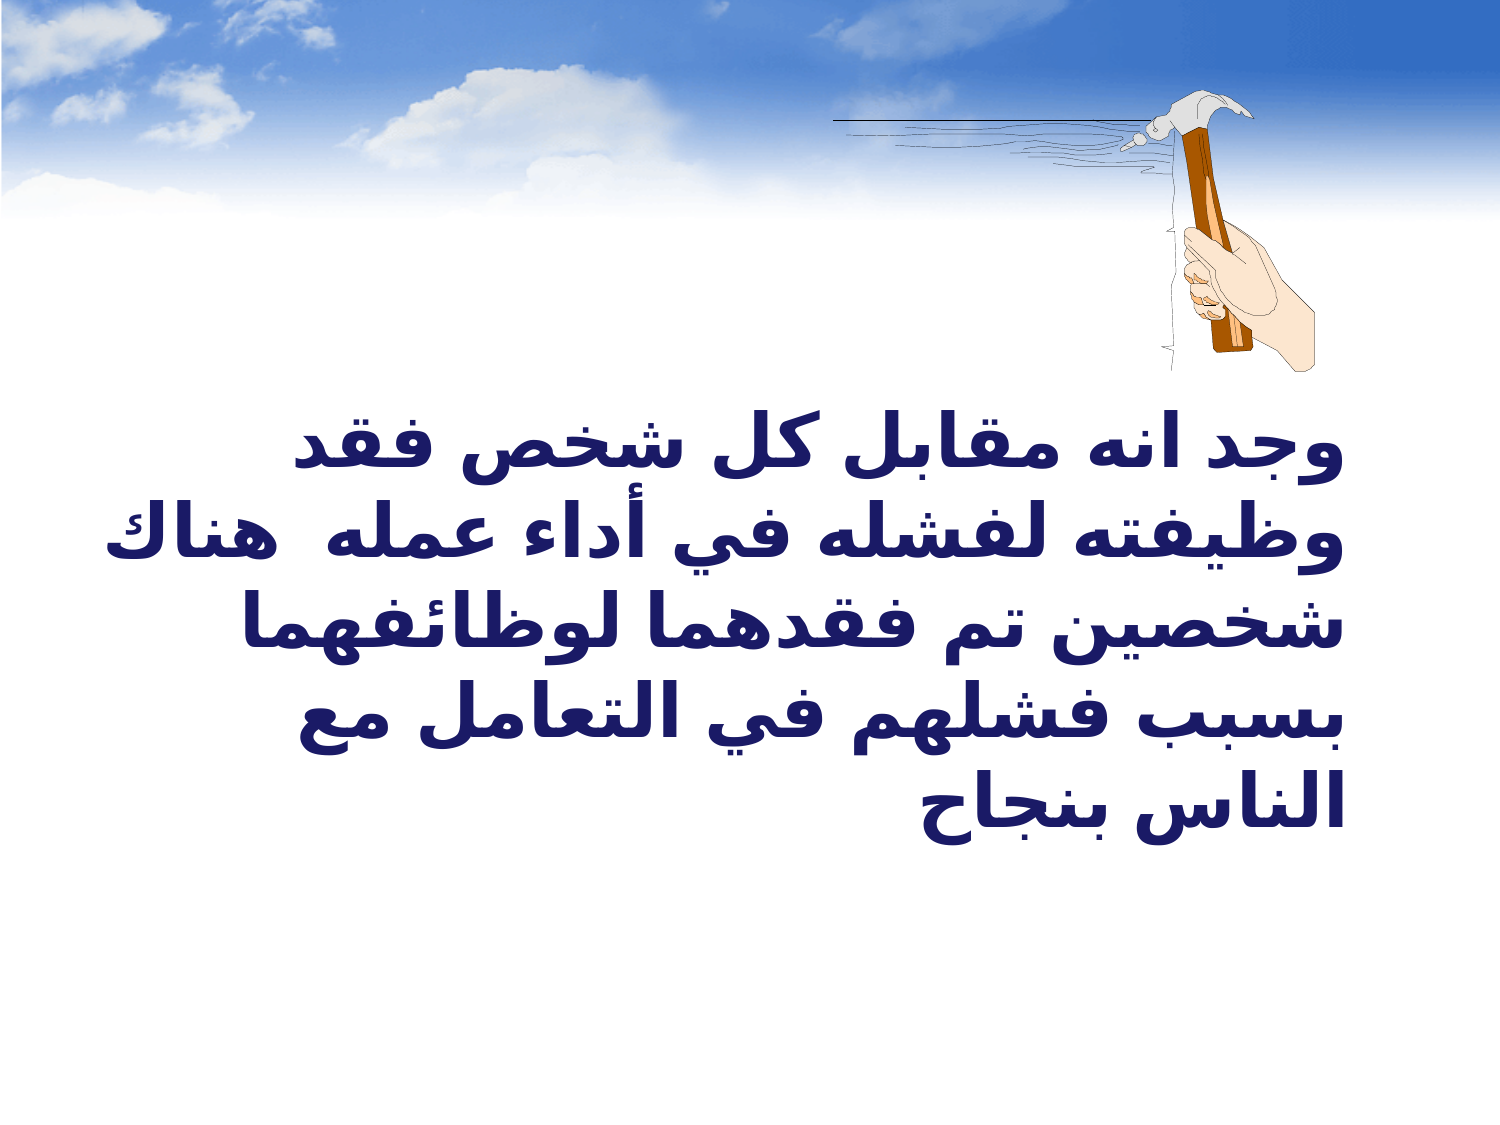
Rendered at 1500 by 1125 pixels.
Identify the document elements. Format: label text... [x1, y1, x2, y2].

picture [0, 0, 1500, 374]
text_box وجد انه مقابل كل شخص فقد وظيفته لفشله في أداء عمله هناك شخصين تم فقدهما لوظائفهما بسبب فشلهم في التعامل مع الناس بنجاح [53, 385, 1365, 850]
